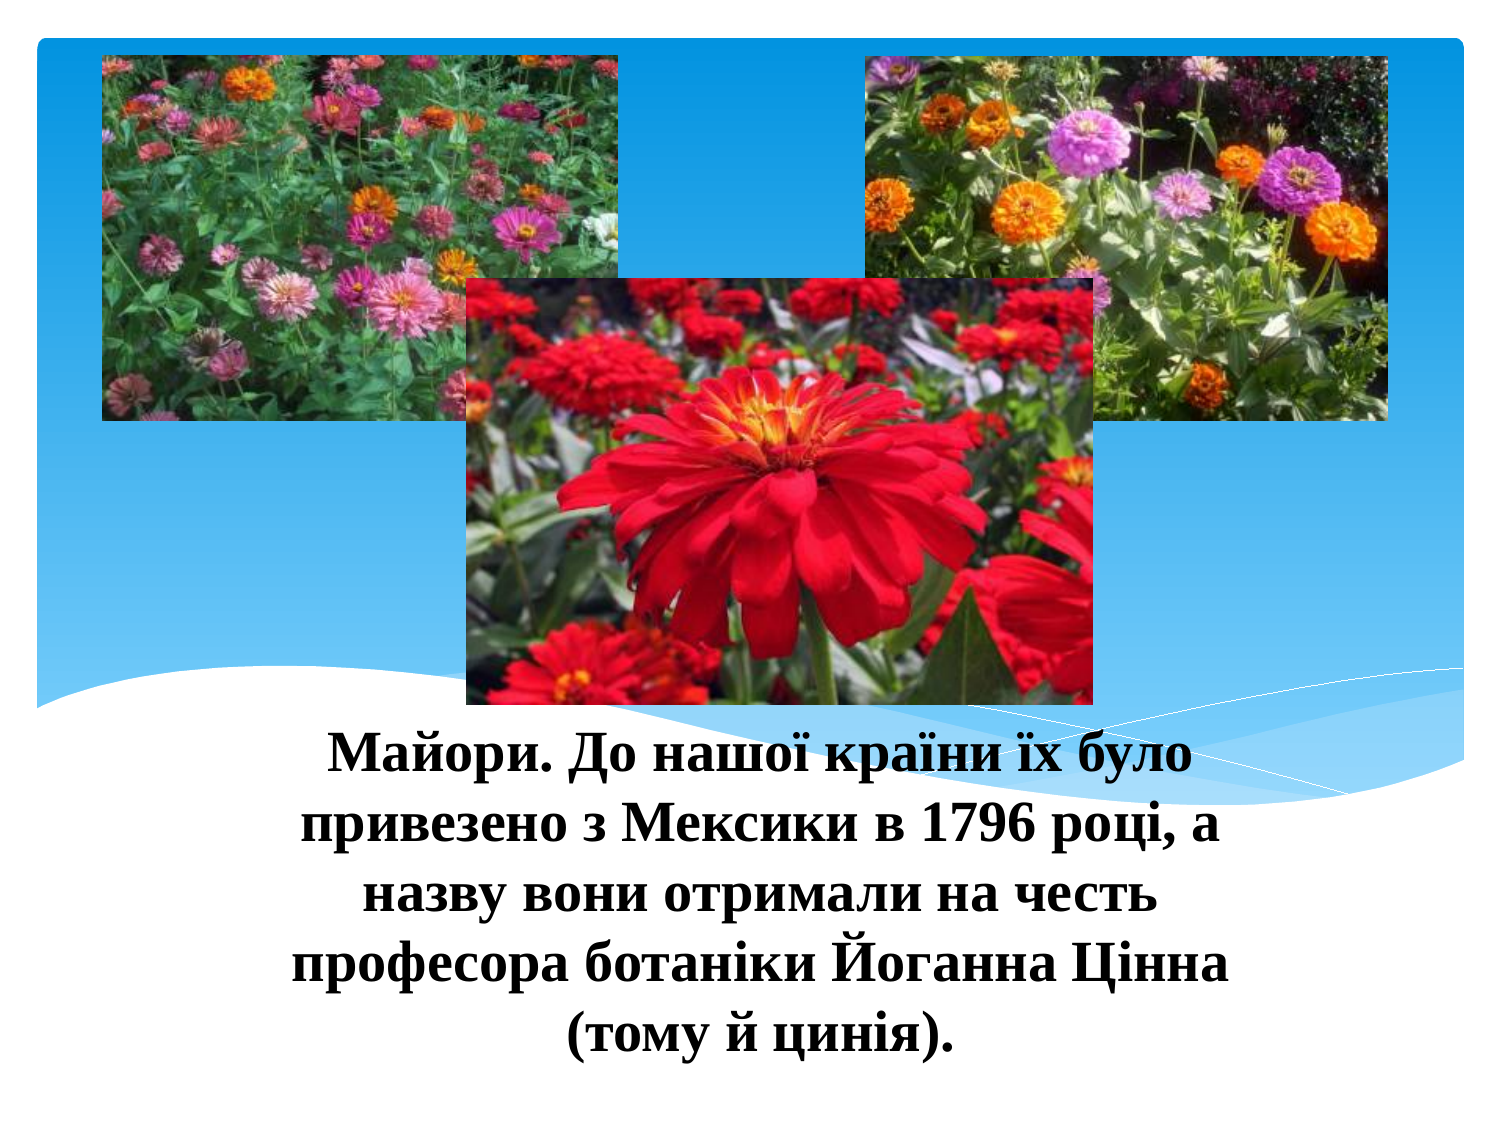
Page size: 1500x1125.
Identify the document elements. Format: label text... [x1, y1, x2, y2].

list Майори. До нашої країни їх було привезено з Мексики в 1796 році, а назву вони отримали на честь професора ботаніки Йоганна Цінна (тому й цинія). [217, 786, 1305, 1071]
picture [102, 56, 1388, 705]
